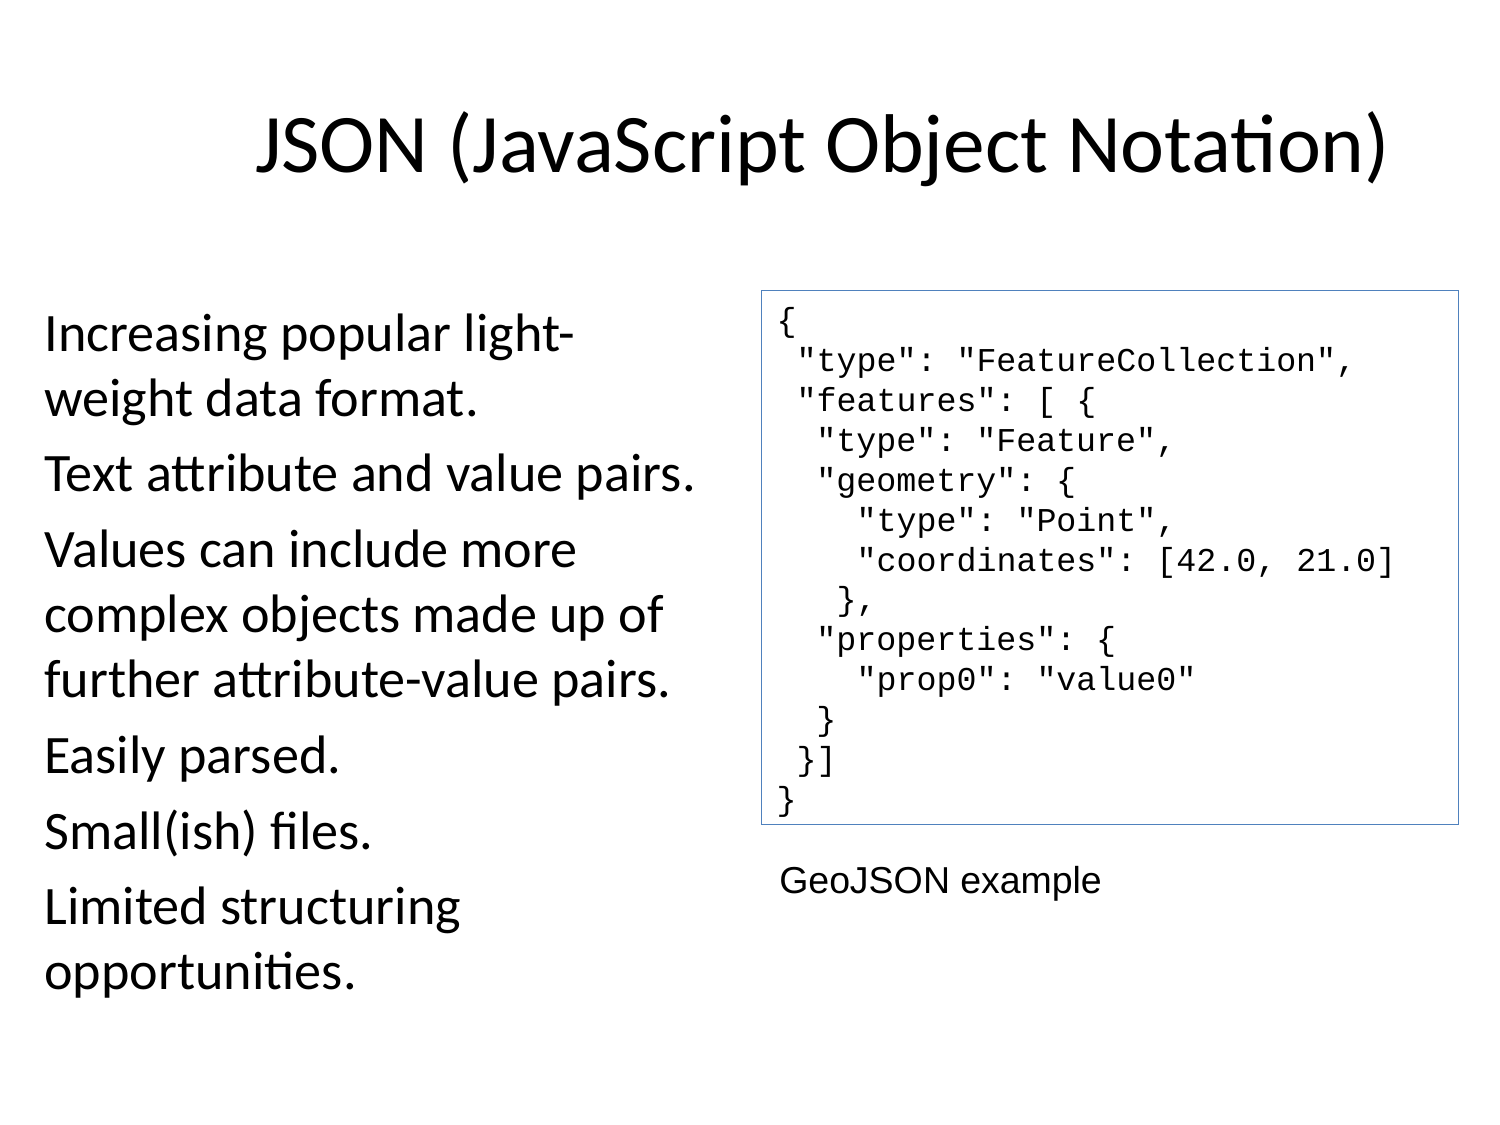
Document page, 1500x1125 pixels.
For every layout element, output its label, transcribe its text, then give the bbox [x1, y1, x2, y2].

list Increasing popular light-weight data format. Text attribute and value pairs. Values can include more complex objects made up of further attribute-value pairs. Easily parsed. Small(ish) files. Limited structuring opportunities. [29, 289, 739, 1032]
text_box GeoJSON example [764, 848, 1117, 909]
title JSON (JavaScript Object Notation) [75, 45, 1425, 233]
text_box { "type": "FeatureCollection", "features": [ { "type": "Feature", "geometry": { "type": "Point", "coordinates": [42.0, 21.0] }, "properties": { "prop0": "value0" } }] } [761, 290, 1459, 825]
